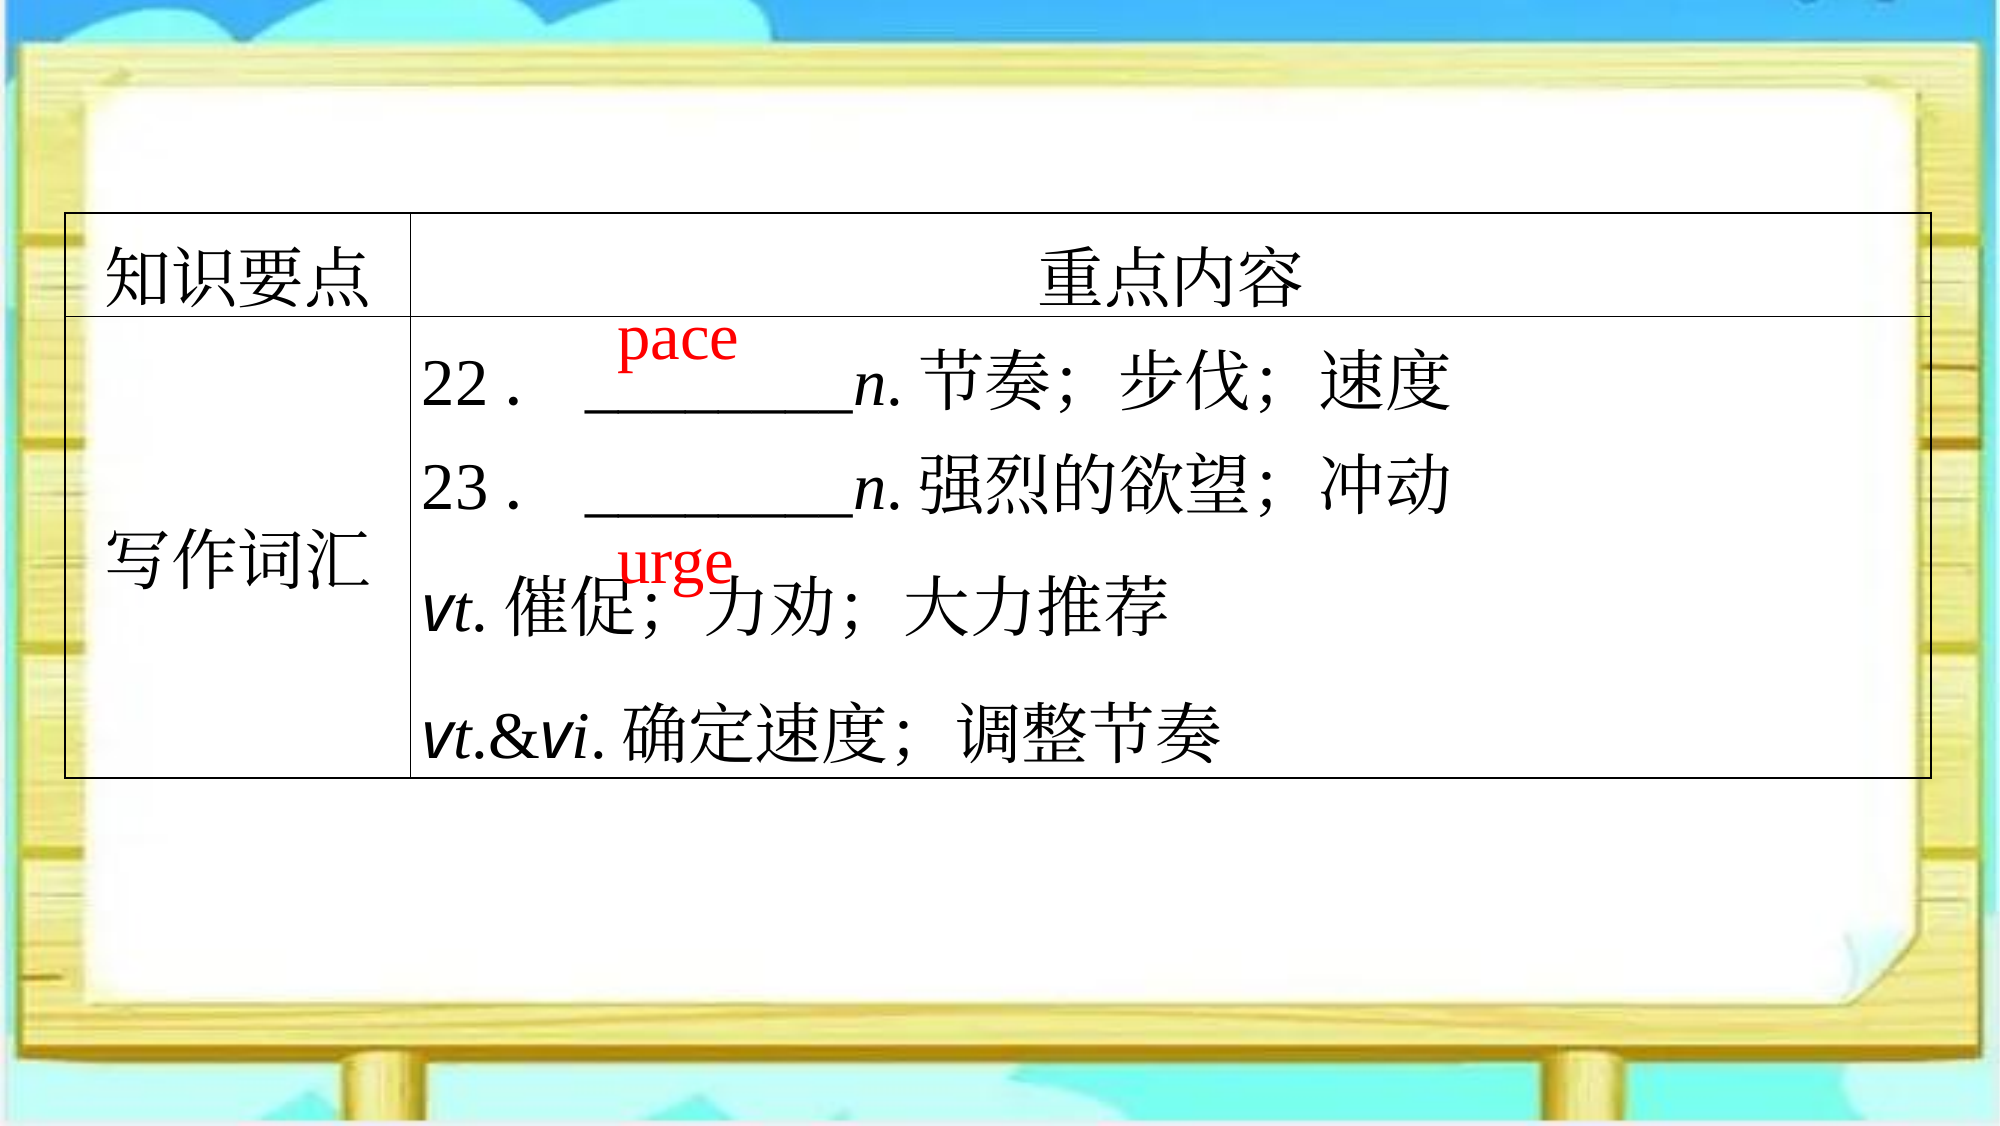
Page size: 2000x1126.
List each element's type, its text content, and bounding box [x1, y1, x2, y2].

table_header 知识要点 [66, 214, 410, 316]
table_cell 22．________n.节奏；步伐；速度 23．________n.强烈的欲望；冲动 vt.催促；力劝；大力推荐 vt.&vi.确定速度；调整节奏 [411, 317, 1930, 777]
table_header 重点内容 [411, 214, 1930, 316]
picture [0, 0, 2000, 1126]
text_box pace urge [602, 309, 822, 548]
table_cell 写作词汇 [66, 317, 410, 777]
